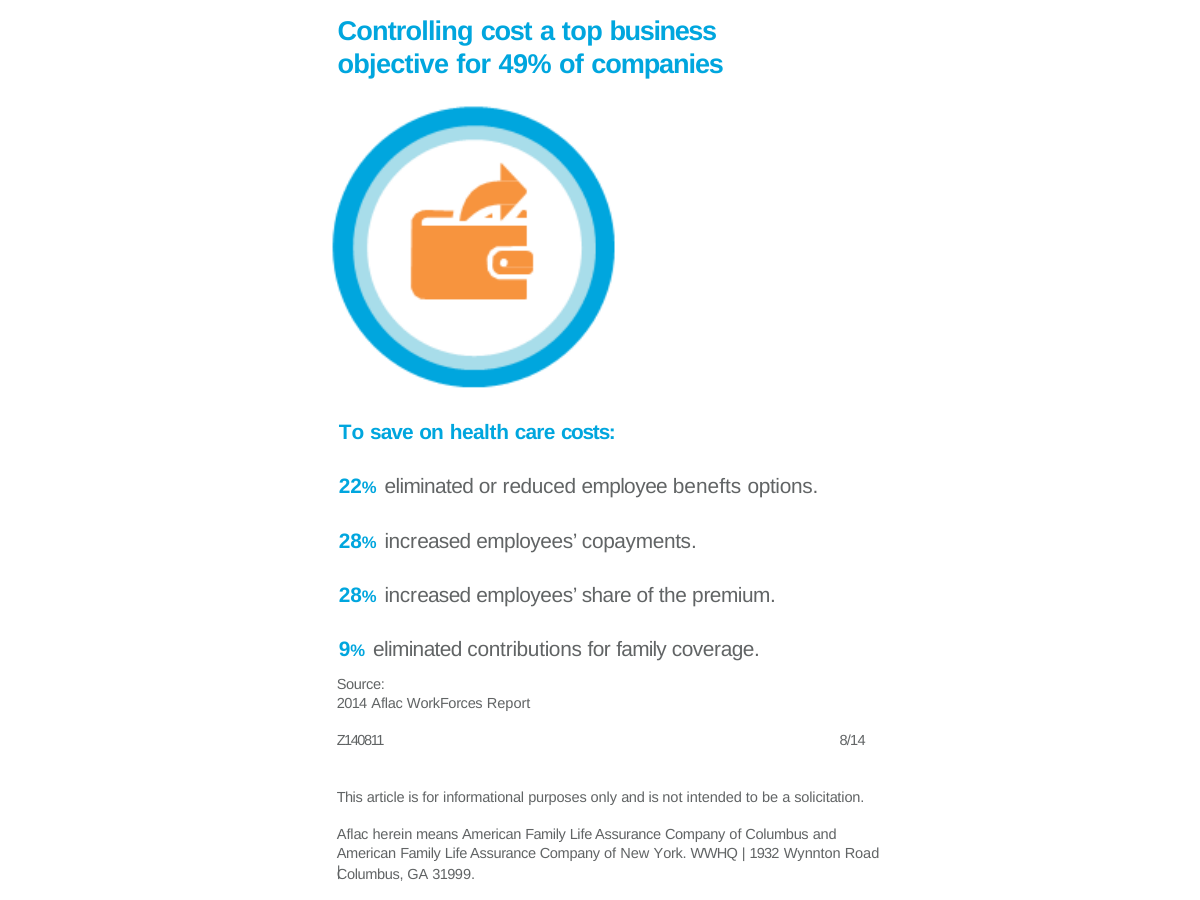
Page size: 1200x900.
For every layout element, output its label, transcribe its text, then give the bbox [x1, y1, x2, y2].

picture [299, 99, 632, 401]
footer Columbus, GA 31999. [335, 865, 484, 886]
text_box Controlling cost a top business objective for 49% of companies [335, 12, 837, 83]
text_box This article is for informational purposes only and is not intended to be a solicitation. Aflac herein means American Family Life Assurance Company of Columbus and American Family Life Assurance Company of New York. WWHQ | 1932 Wynnton Road | [334, 787, 888, 864]
text_box Source: 2014 Aflac WorkForces Report [334, 674, 532, 714]
text_box To save on health care costs: 22% eliminated or reduced employee benefts options. 28% increased employees’ copayments. 28% increased employees’ share of the premium. 9% eliminated contributions for family coverage. [336, 418, 828, 663]
text_box Z140811 [334, 731, 388, 752]
text_box 8/14 [837, 731, 868, 752]
